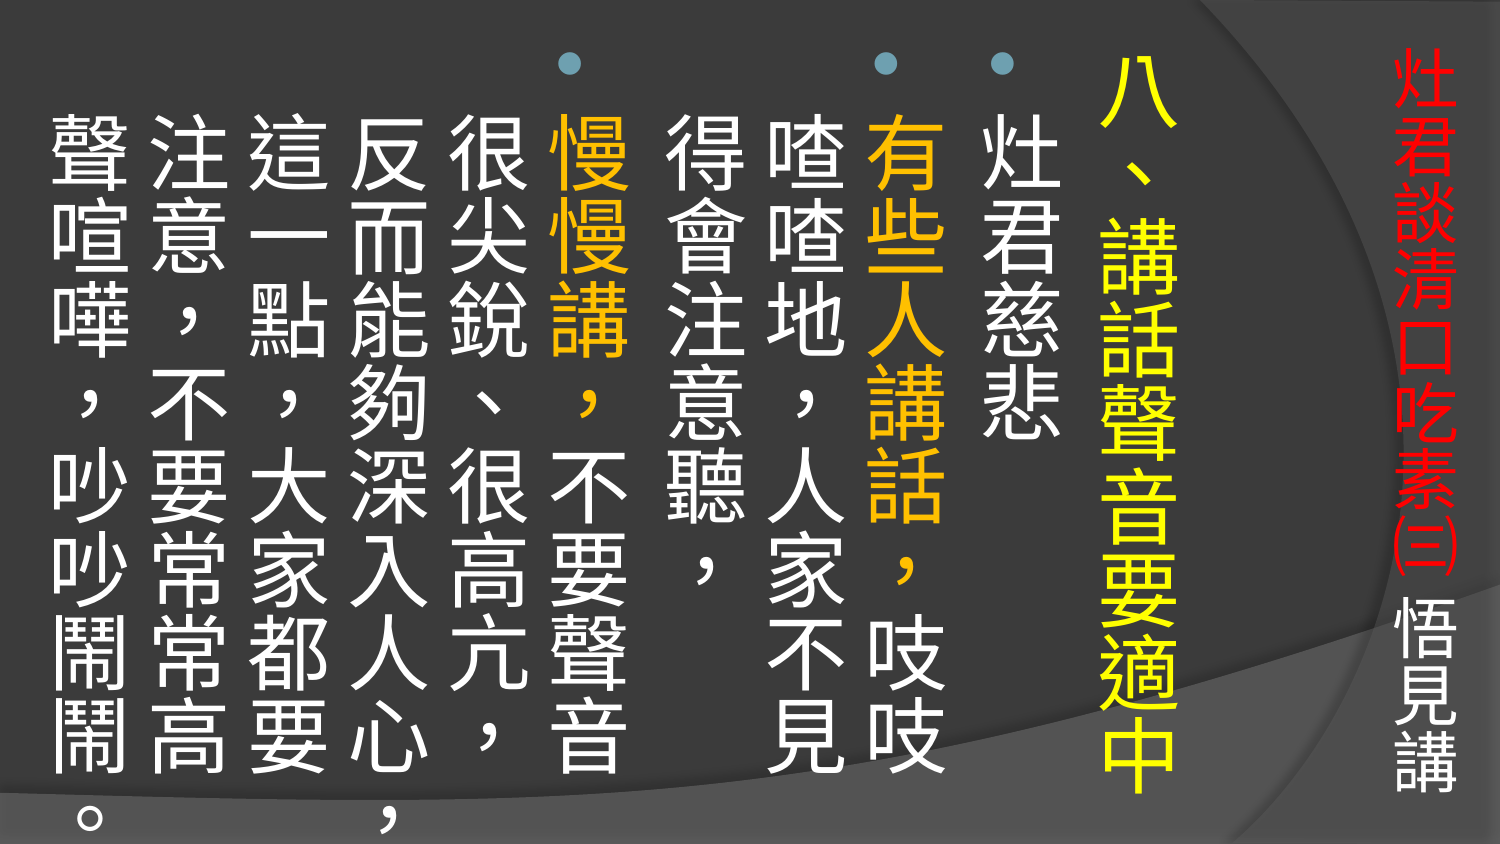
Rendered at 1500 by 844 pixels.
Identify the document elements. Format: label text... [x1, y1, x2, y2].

list 八、講話聲音要適中 灶君慈悲 有些人講話，吱吱喳喳地，人家不見得會注意聽， 慢慢講，不要聲音很尖銳、很高亢，反而能夠深入人心，這一點，大家都要注意，不要常常高聲喧嘩，吵吵鬧鬧。 [29, 27, 1365, 820]
title 灶君談清口吃素㈢ 悟見講 [1364, 21, 1483, 820]
